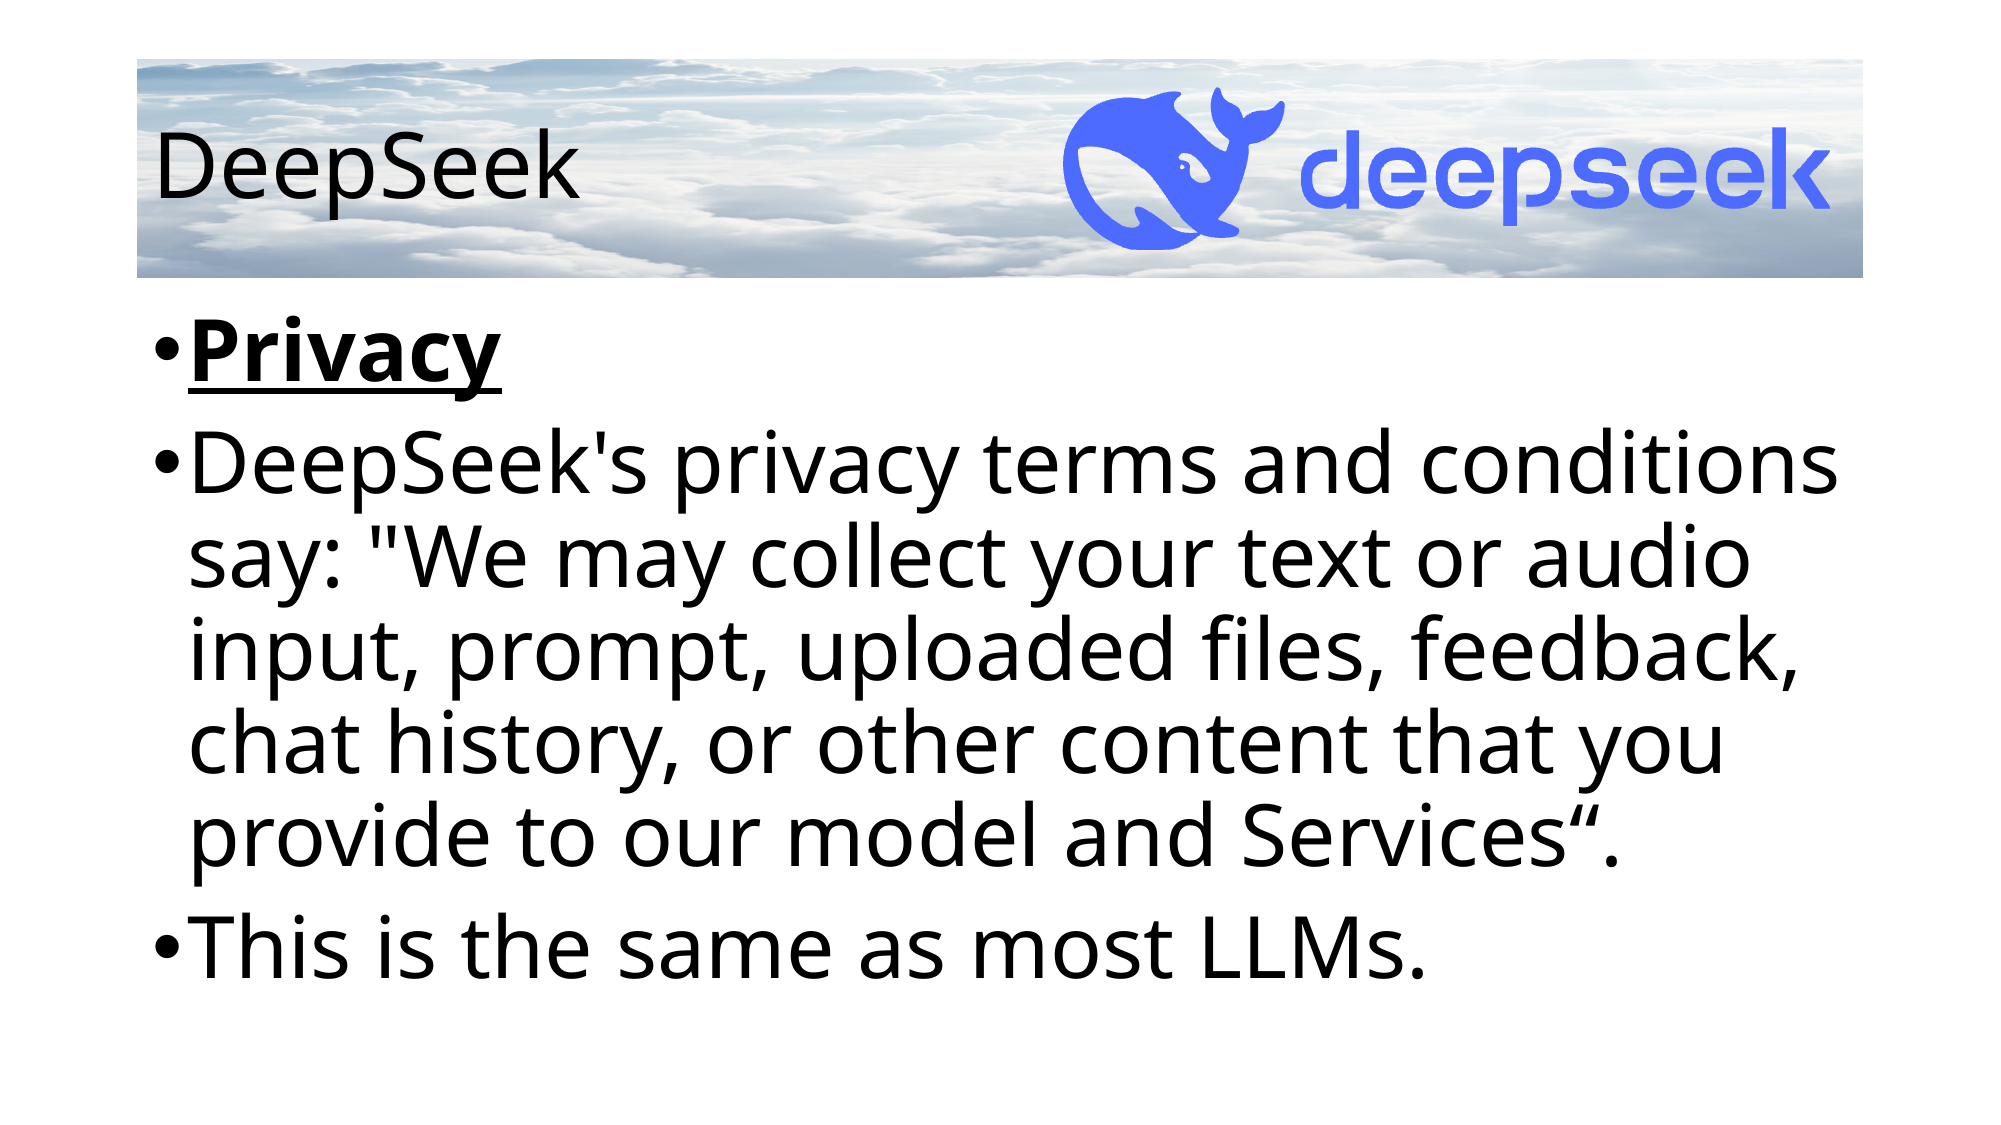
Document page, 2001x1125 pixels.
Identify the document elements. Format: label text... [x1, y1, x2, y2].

list Privacy DeepSeek's privacy terms and conditions say: "We may collect your text or audio input, prompt, uploaded files, feedback, chat history, or other content that you provide to our model and Services“. This is the same as most LLMs. [137, 299, 1863, 1066]
picture [136, 59, 1863, 278]
